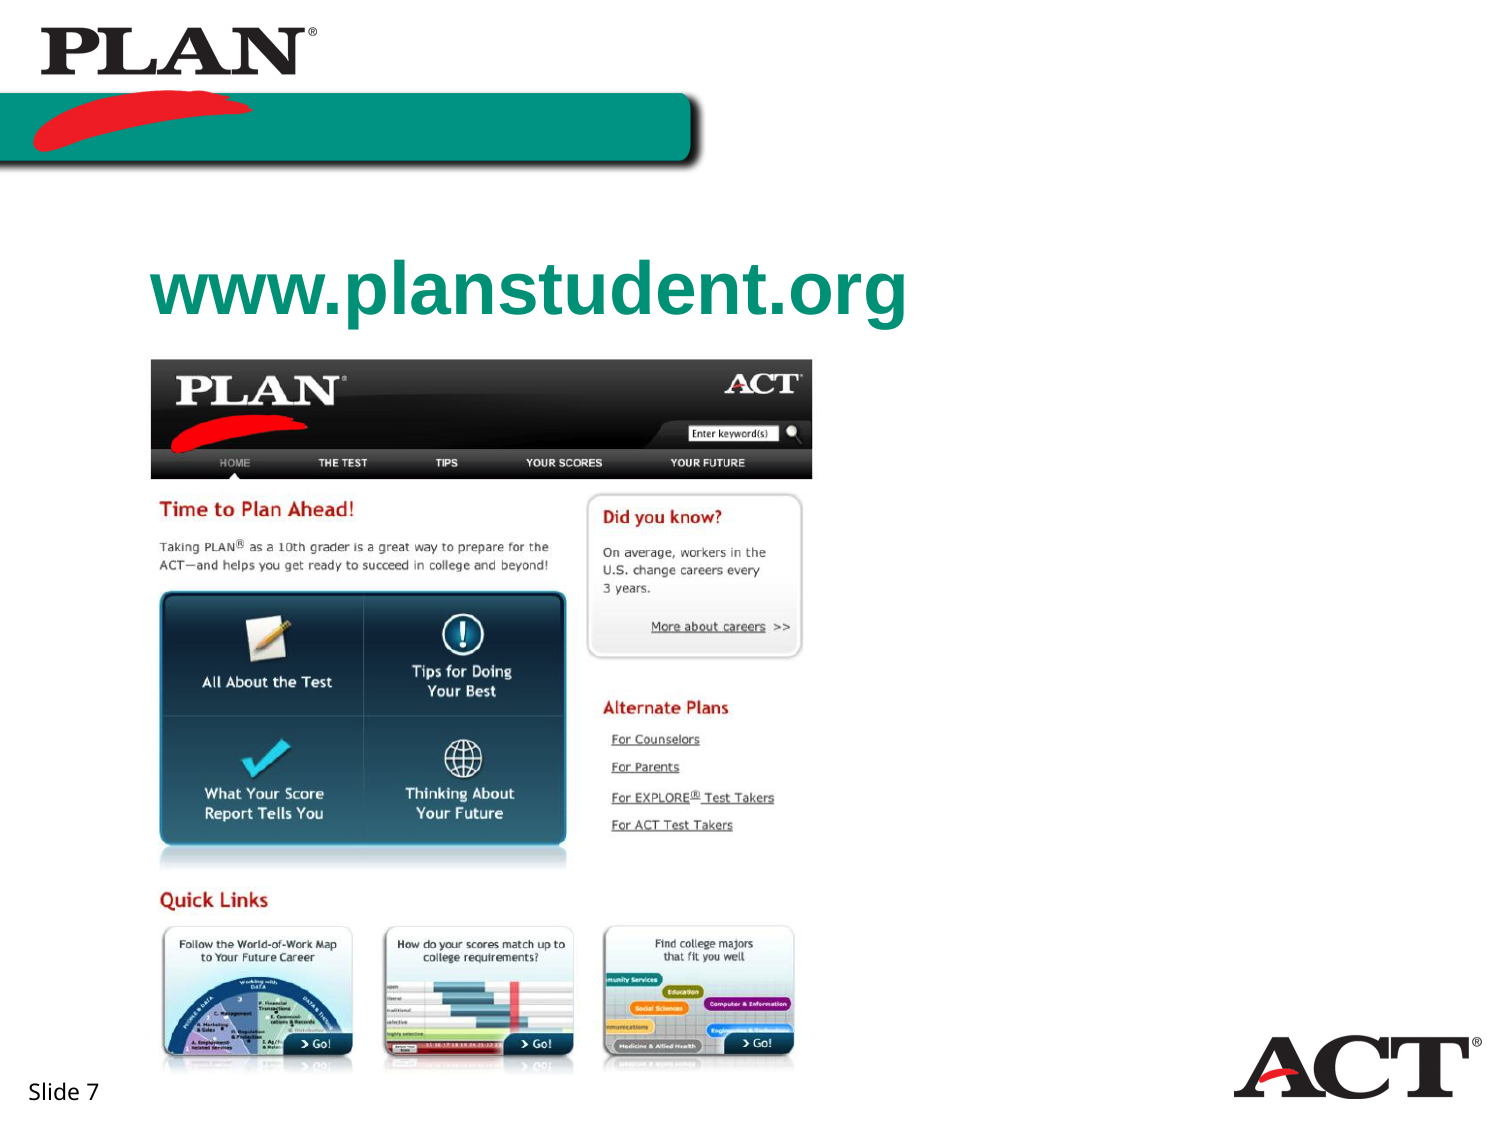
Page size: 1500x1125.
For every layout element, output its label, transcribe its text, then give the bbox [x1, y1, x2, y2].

picture [0, 0, 1500, 1125]
title www.planstudent.org [150, 262, 1201, 475]
